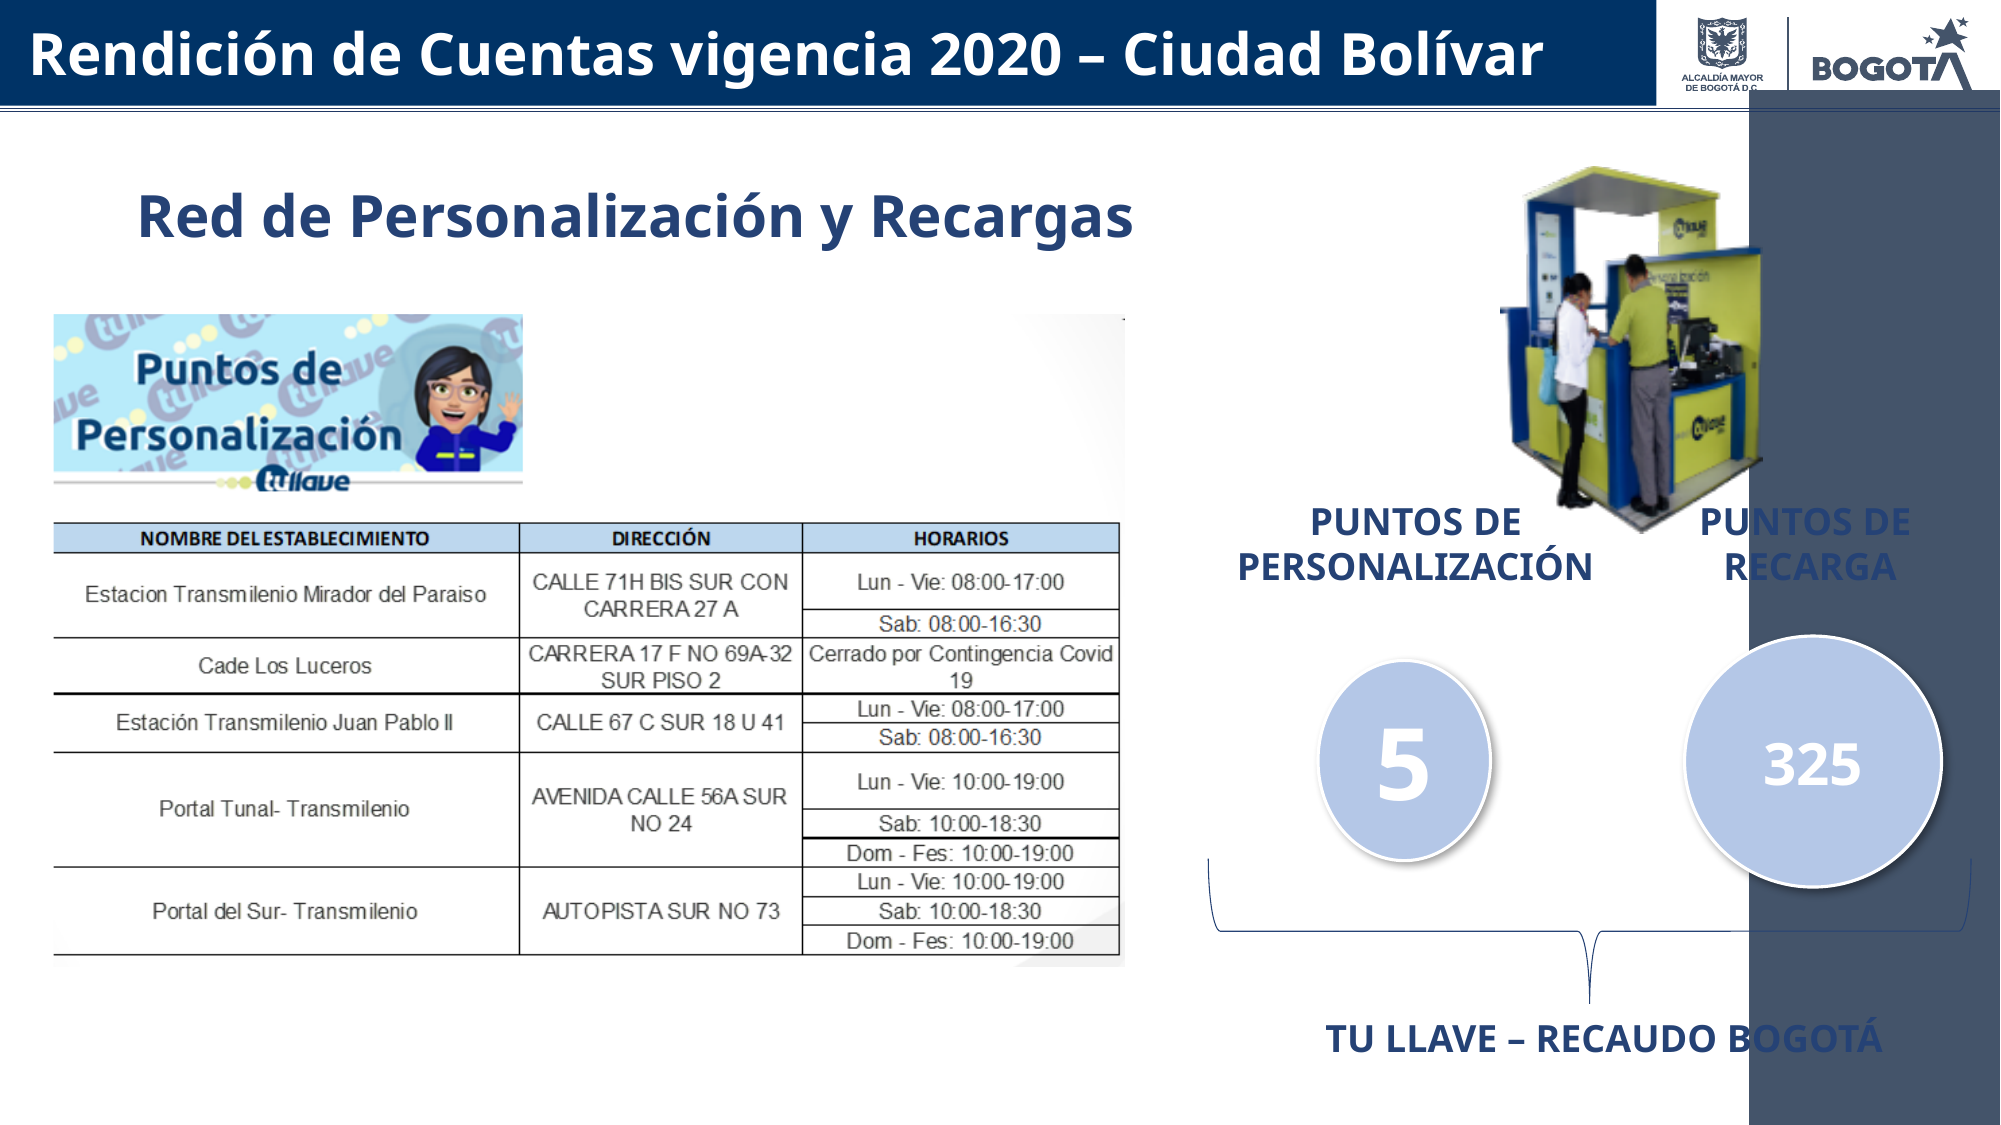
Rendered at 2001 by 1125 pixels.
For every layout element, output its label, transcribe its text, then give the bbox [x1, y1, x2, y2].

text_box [1681, 17, 1971, 92]
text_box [1160, 490, 1971, 1068]
text_box [0, 0, 1658, 107]
picture [53, 313, 1125, 967]
picture [1500, 166, 1763, 534]
text_box Red de Personalización y Recargas [53, 173, 1218, 254]
text_box Rendición de Cuentas vigencia 2020 – Ciudad Bolívar [18, 11, 1601, 93]
